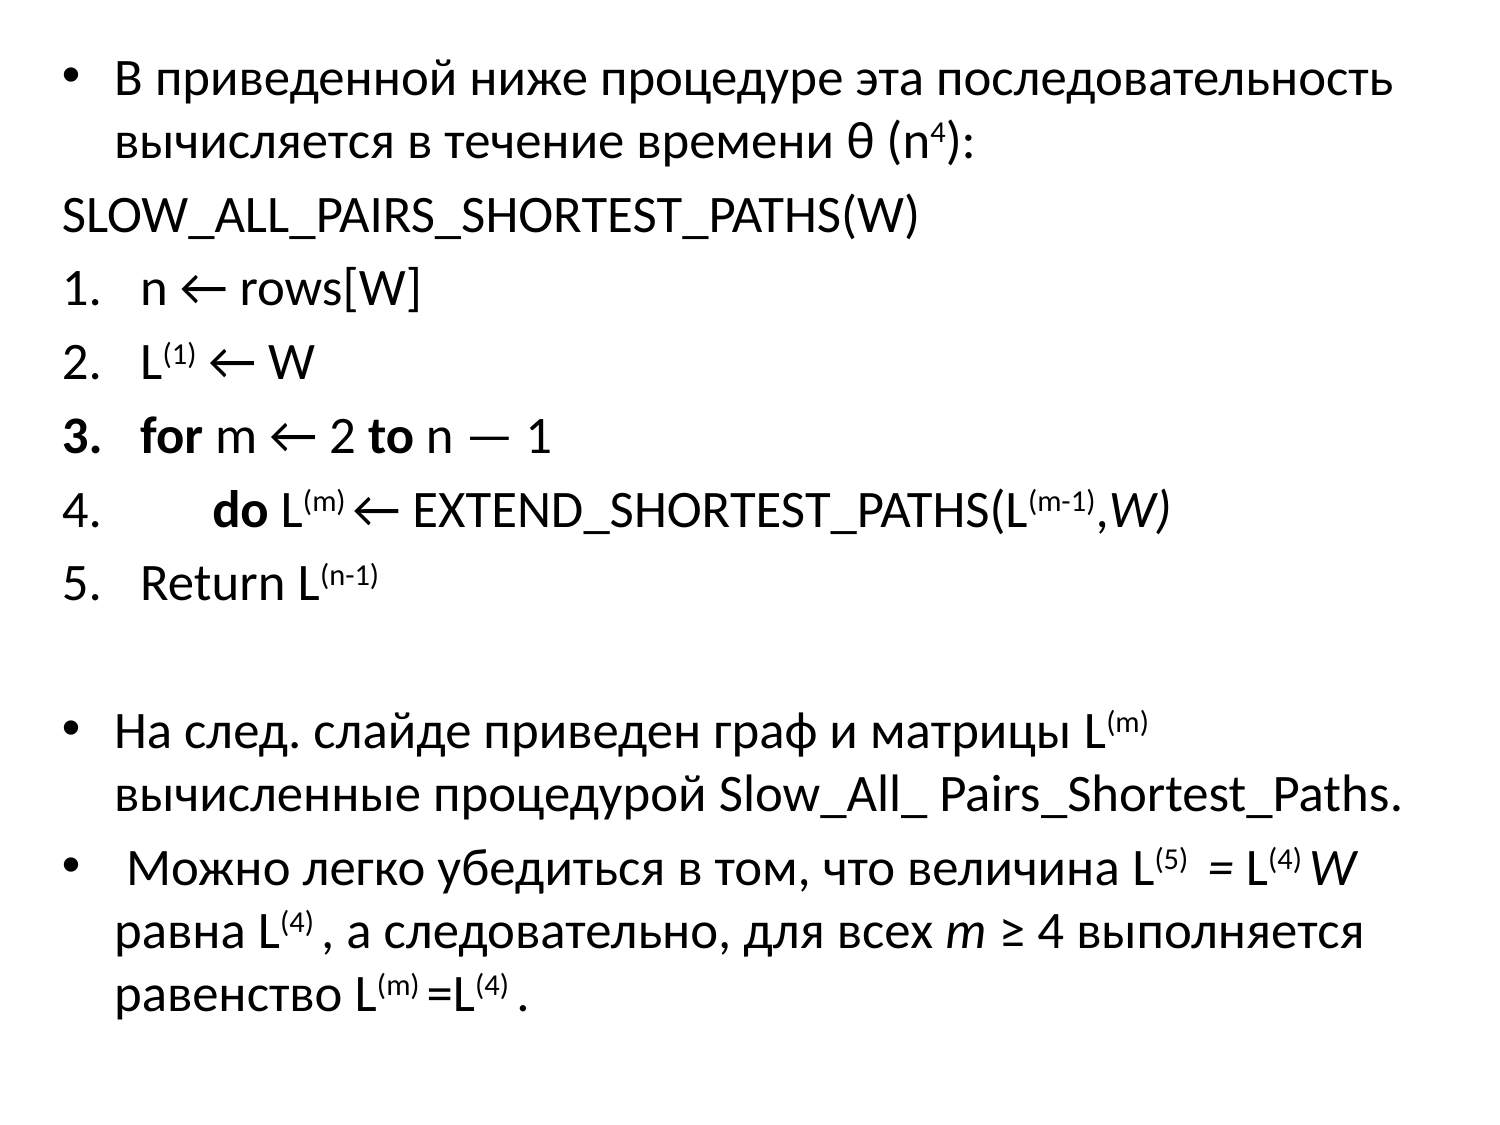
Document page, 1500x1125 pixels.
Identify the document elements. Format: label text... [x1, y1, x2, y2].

list В приведенной ниже процедуре эта последовательность вычисляется в течение времени θ (n4): Slow_All_Pairs_Shortest_Paths(W) n ← rows[W] L(1) ← W for m ← 2 to n — 1 do L(m) ← EXTEND_SHORTEST_PATHS(L(m-1),W) Return L(n-1) На след. слайде приведен граф и матрицы L(m) вычисленные процедурой Slow_All_ Pairs_Shortest_Paths. Можно легко убедиться в том, что величина L(5) = L(4) W равна L(4) , а следовательно, для всех т ≥ 4 выполняется равенство L(m) =L(4) . [46, 35, 1425, 1102]
